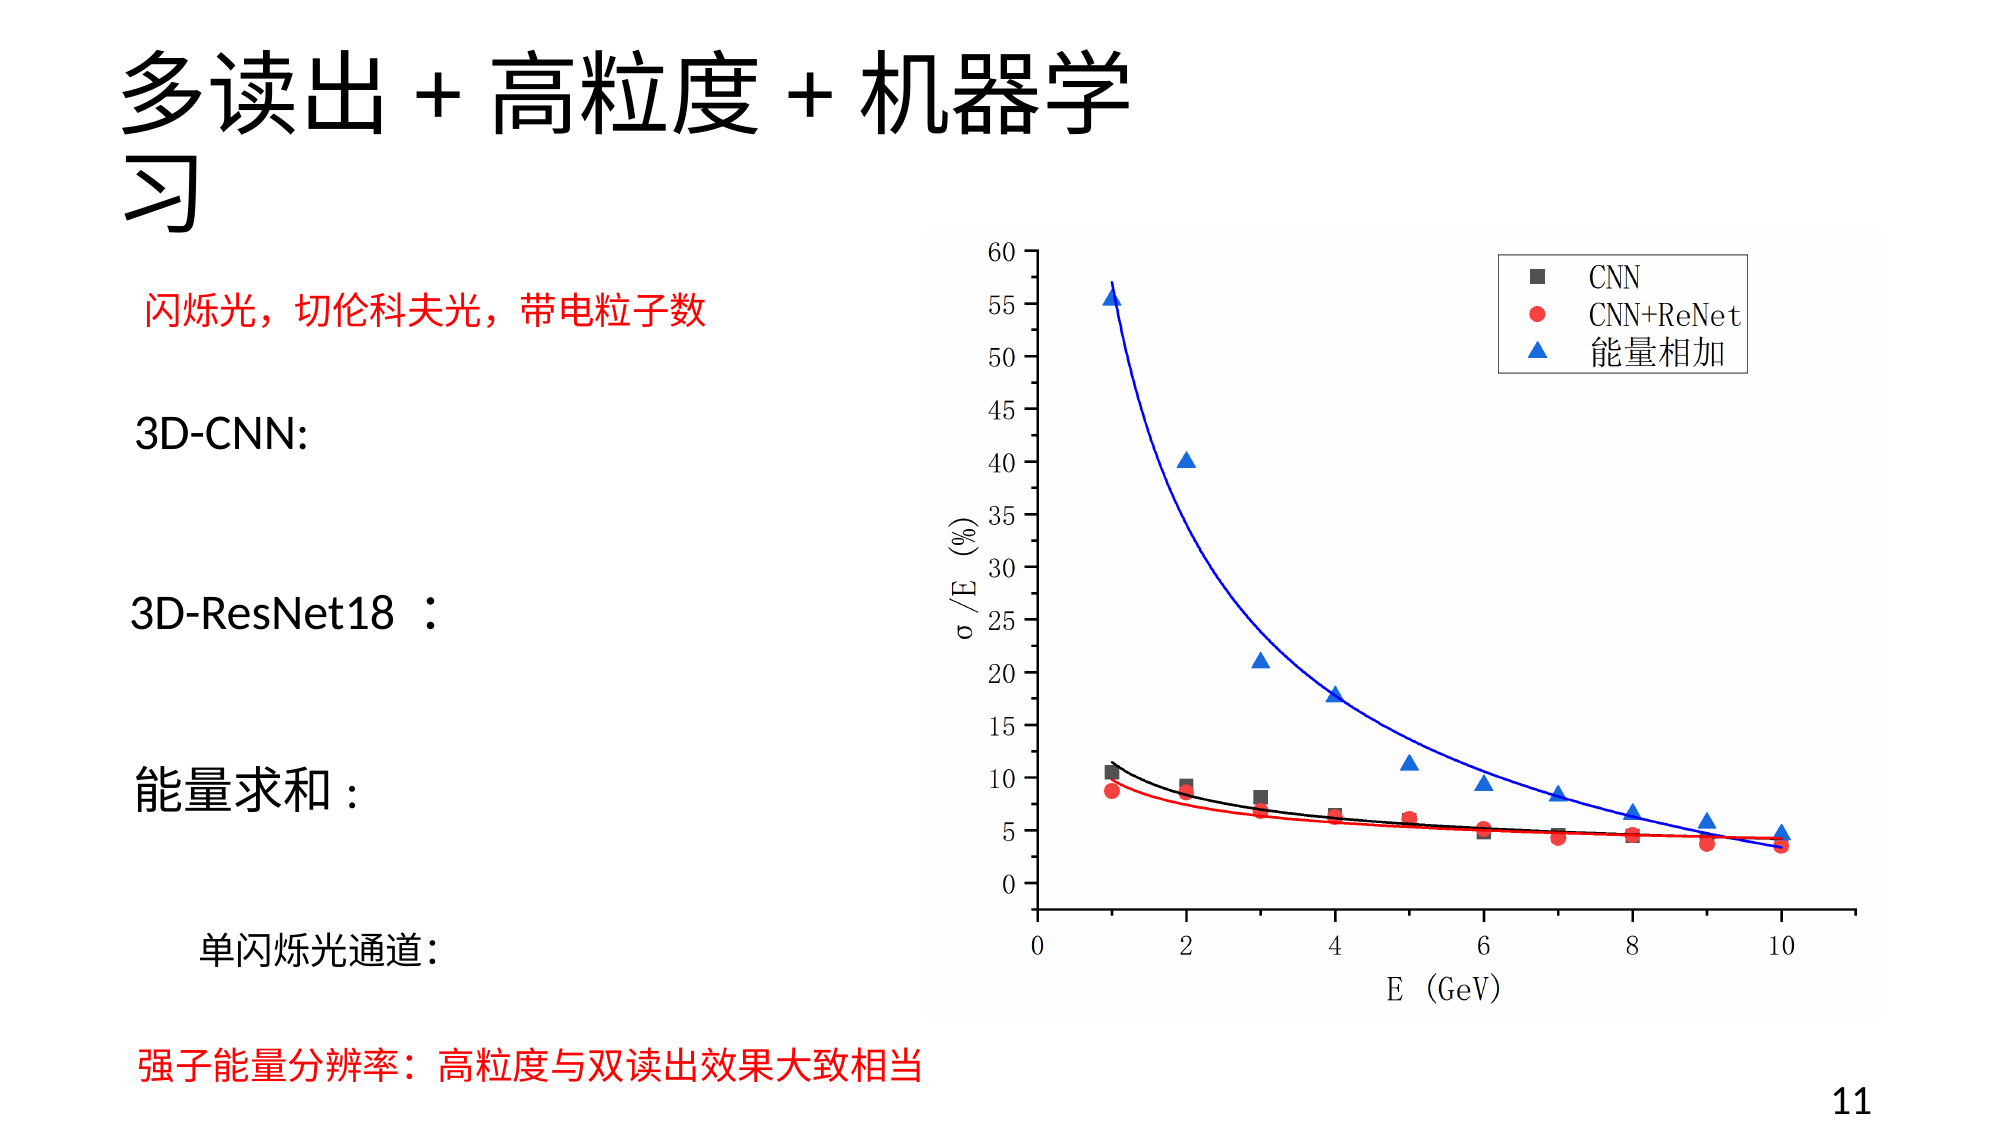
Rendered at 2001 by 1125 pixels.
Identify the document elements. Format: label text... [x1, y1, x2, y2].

text_box 11 [1437, 1067, 1888, 1125]
footer [662, 1042, 1338, 1103]
text_box 强子能量分辨率：高粒度与双读出效果大致相当 [123, 1034, 941, 1095]
title 多读出+高粒度+机器学习 [100, 38, 1225, 257]
picture [926, 227, 1882, 1018]
text_box 闪烁光，切伦科夫光，带电粒子数 [130, 279, 723, 340]
